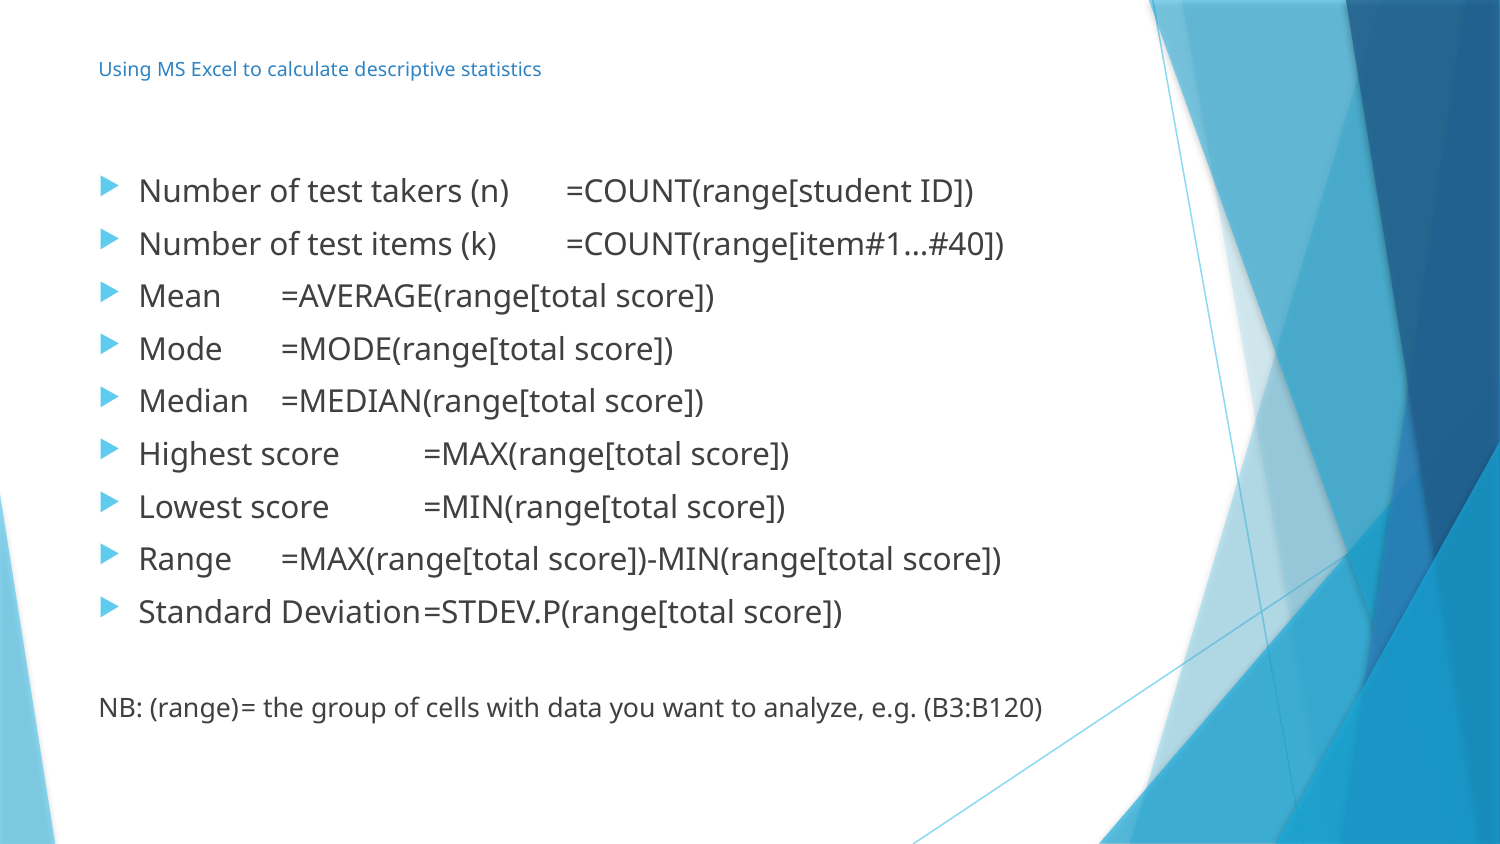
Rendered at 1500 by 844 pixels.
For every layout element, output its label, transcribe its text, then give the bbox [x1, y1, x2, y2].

title Using MS Excel to calculate descriptive statistics [83, 48, 1240, 136]
list Number of test takers (n) =COUNT(range[student ID]) Number of test items (k) =COUNT(range[item#1…#40]) Mean =AVERAGE(range[total score]) Mode =MODE(range[total score]) Median =MEDIAN(range[total score]) Highest score =MAX(range[total score]) Lowest score =MIN(range[total score]) Range =MAX(range[total score])-MIN(range[total score]) Standard Deviation =STDEV.P(range[total score]) NB: (range) = the group of cells with data you want to analyze, e.g. (B3:B120) [83, 163, 1414, 804]
